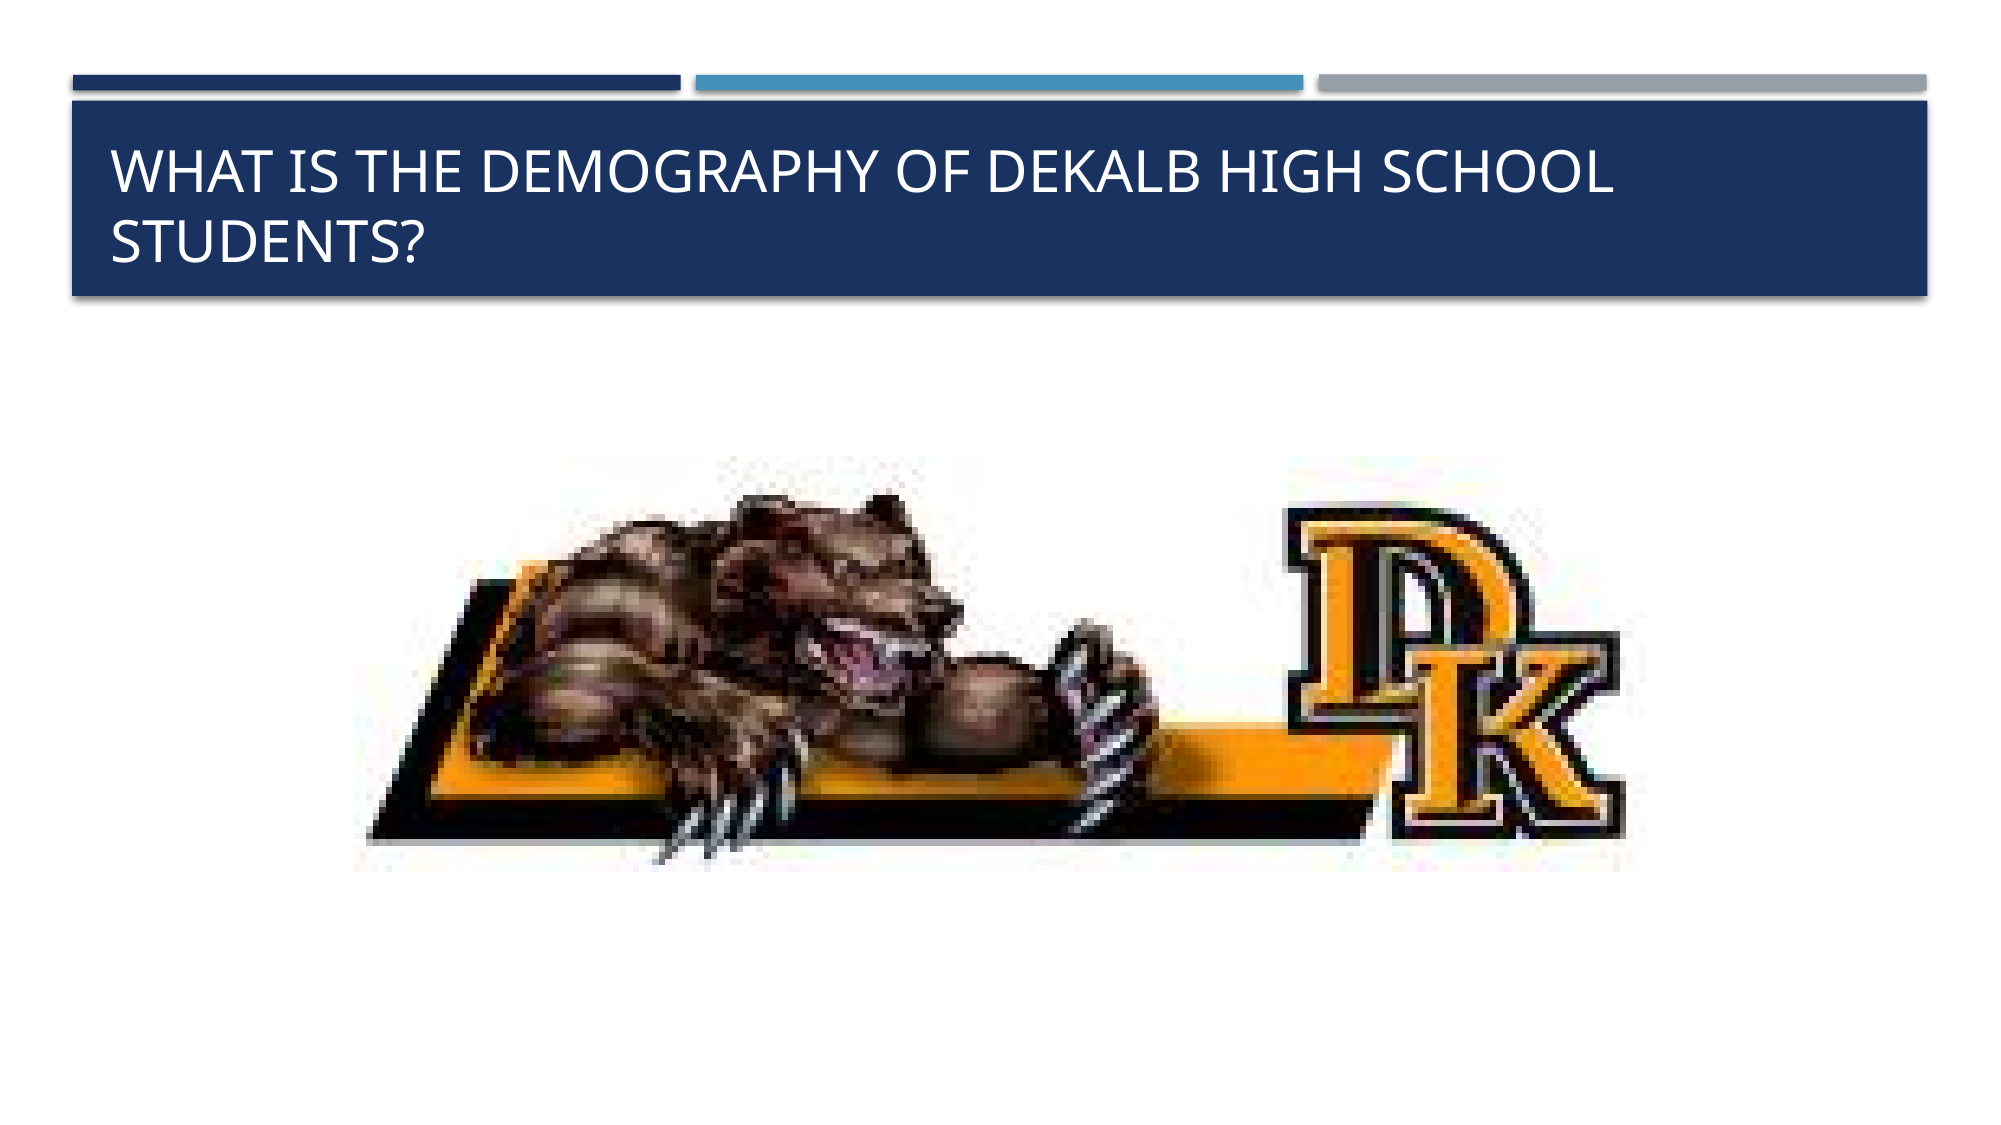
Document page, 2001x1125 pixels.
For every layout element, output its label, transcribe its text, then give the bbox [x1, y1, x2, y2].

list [353, 455, 1647, 873]
title What is the demography of DeKalb High School students? [95, 115, 1905, 282]
